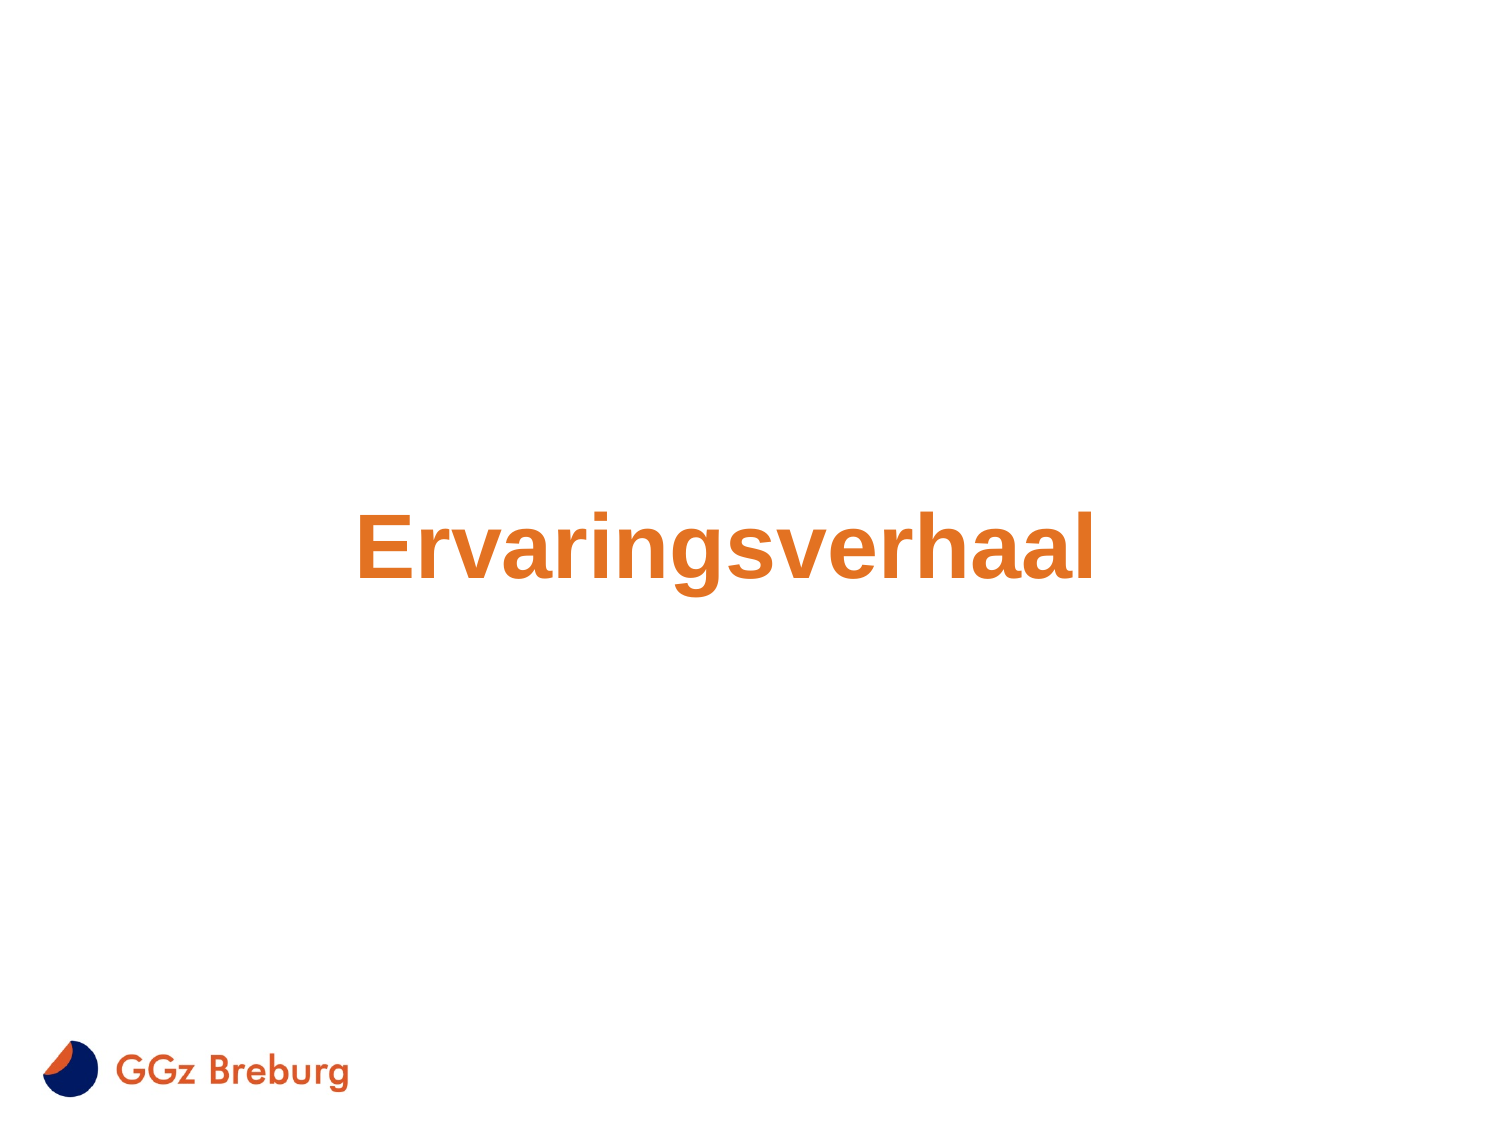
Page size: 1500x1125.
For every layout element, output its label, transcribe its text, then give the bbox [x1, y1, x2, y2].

text_box Ervaringsverhaal [135, 479, 1317, 605]
picture [41, 1039, 349, 1098]
